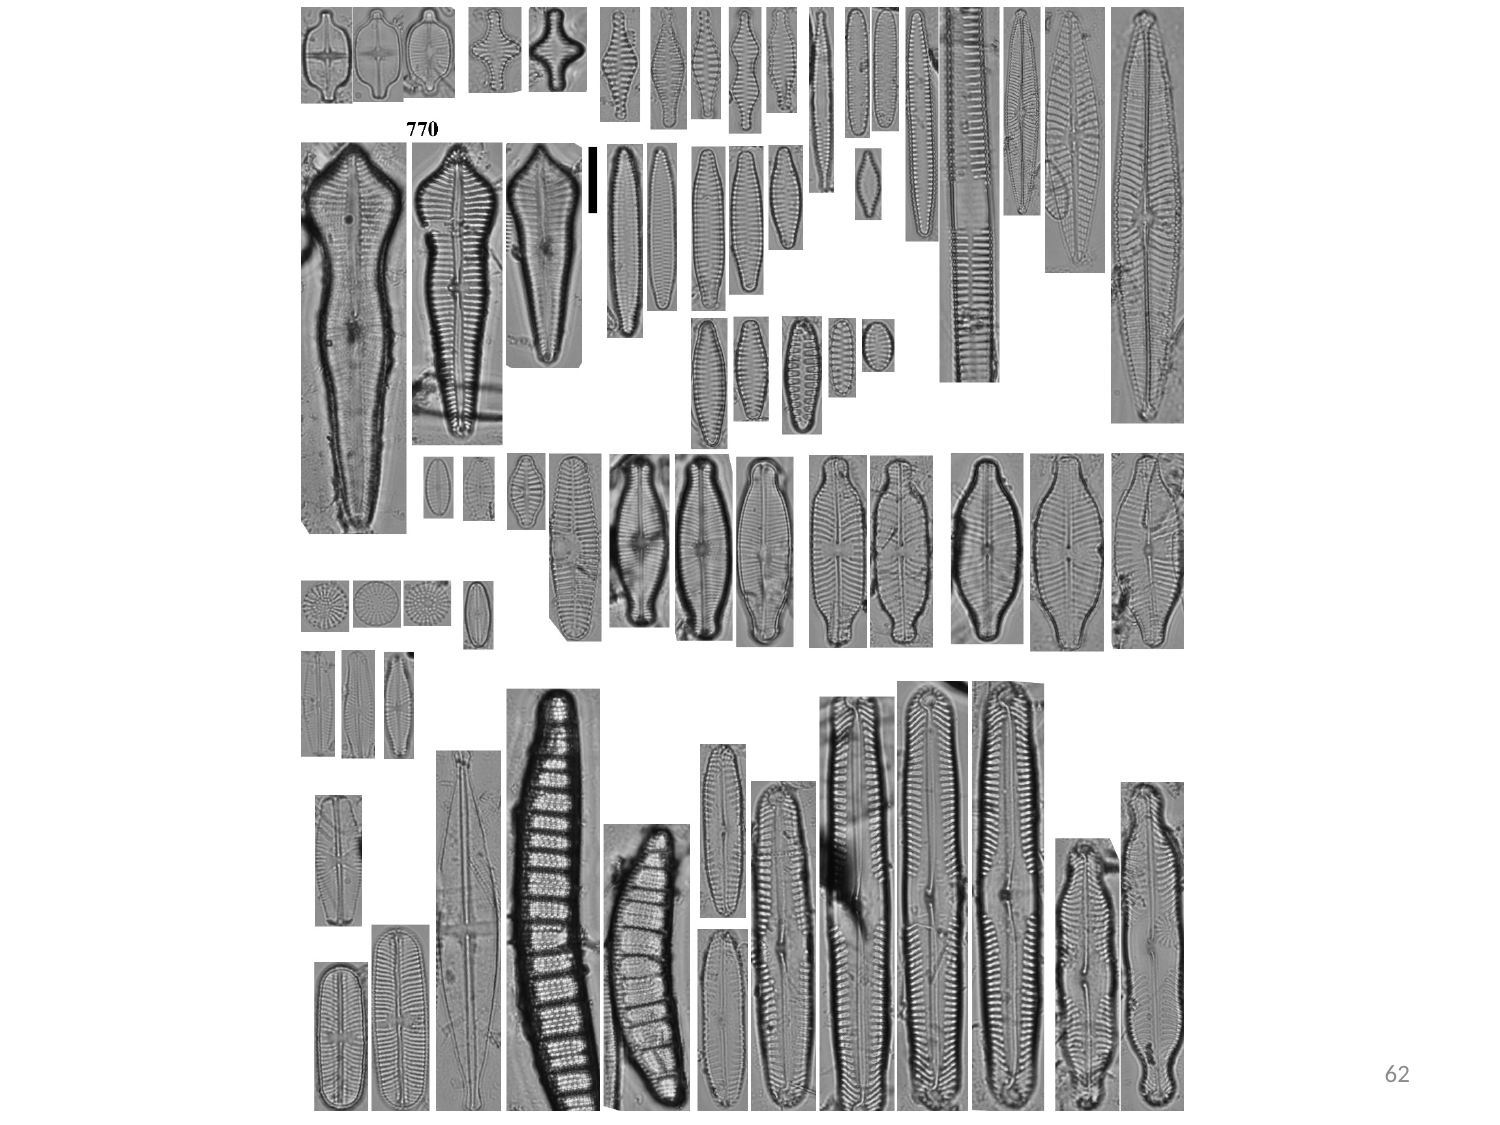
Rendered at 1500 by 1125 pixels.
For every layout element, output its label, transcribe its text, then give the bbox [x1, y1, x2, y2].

slide_number 62 [1190, 1042, 1425, 1103]
picture [300, 7, 1185, 1112]
